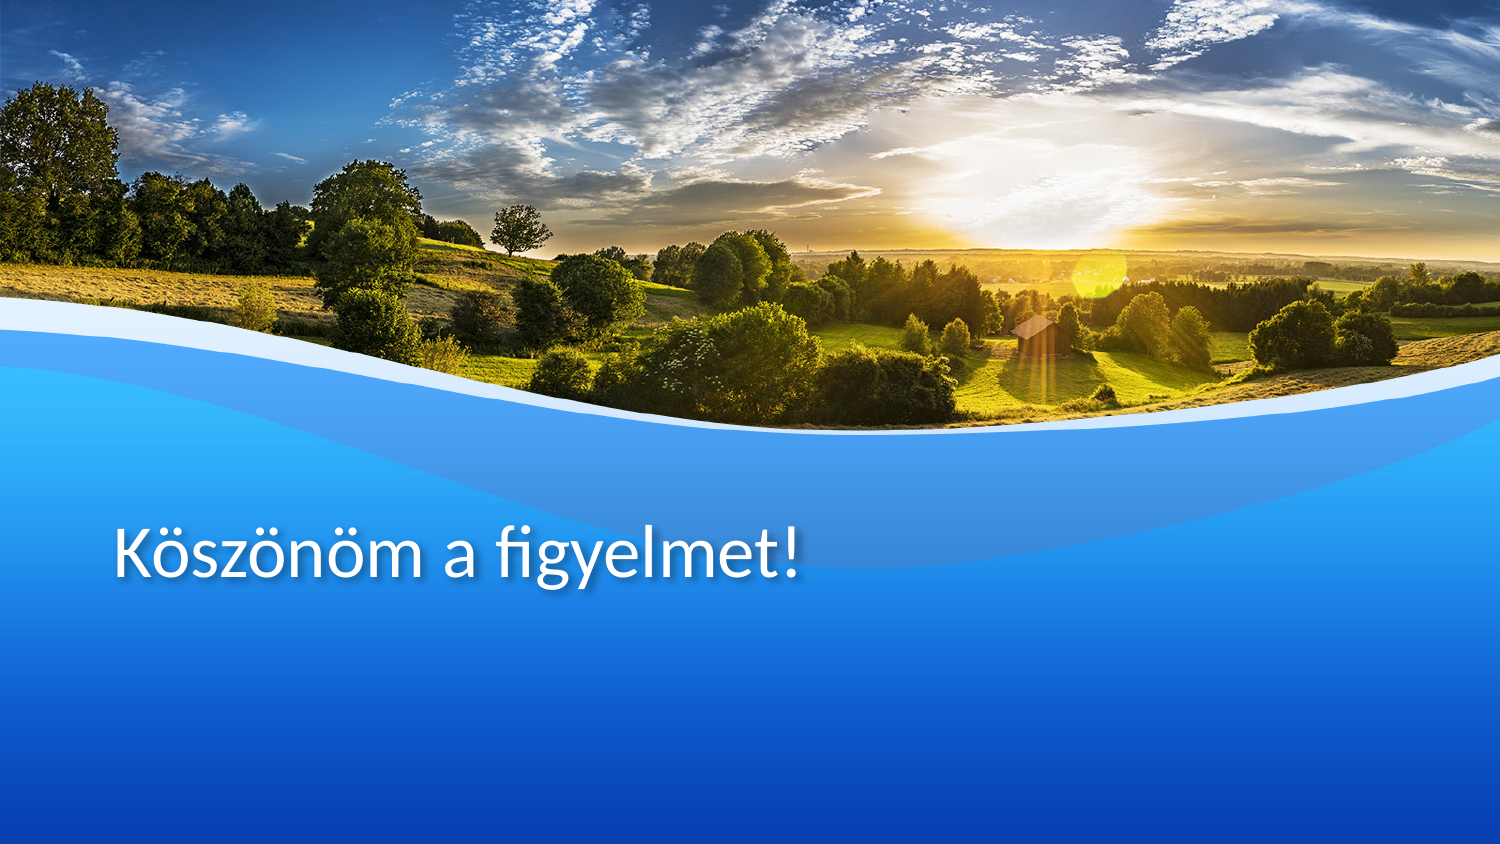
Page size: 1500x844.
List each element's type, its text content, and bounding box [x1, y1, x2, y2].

title Köszönöm a figyelmet! [98, 421, 1427, 673]
picture [0, 0, 1500, 844]
